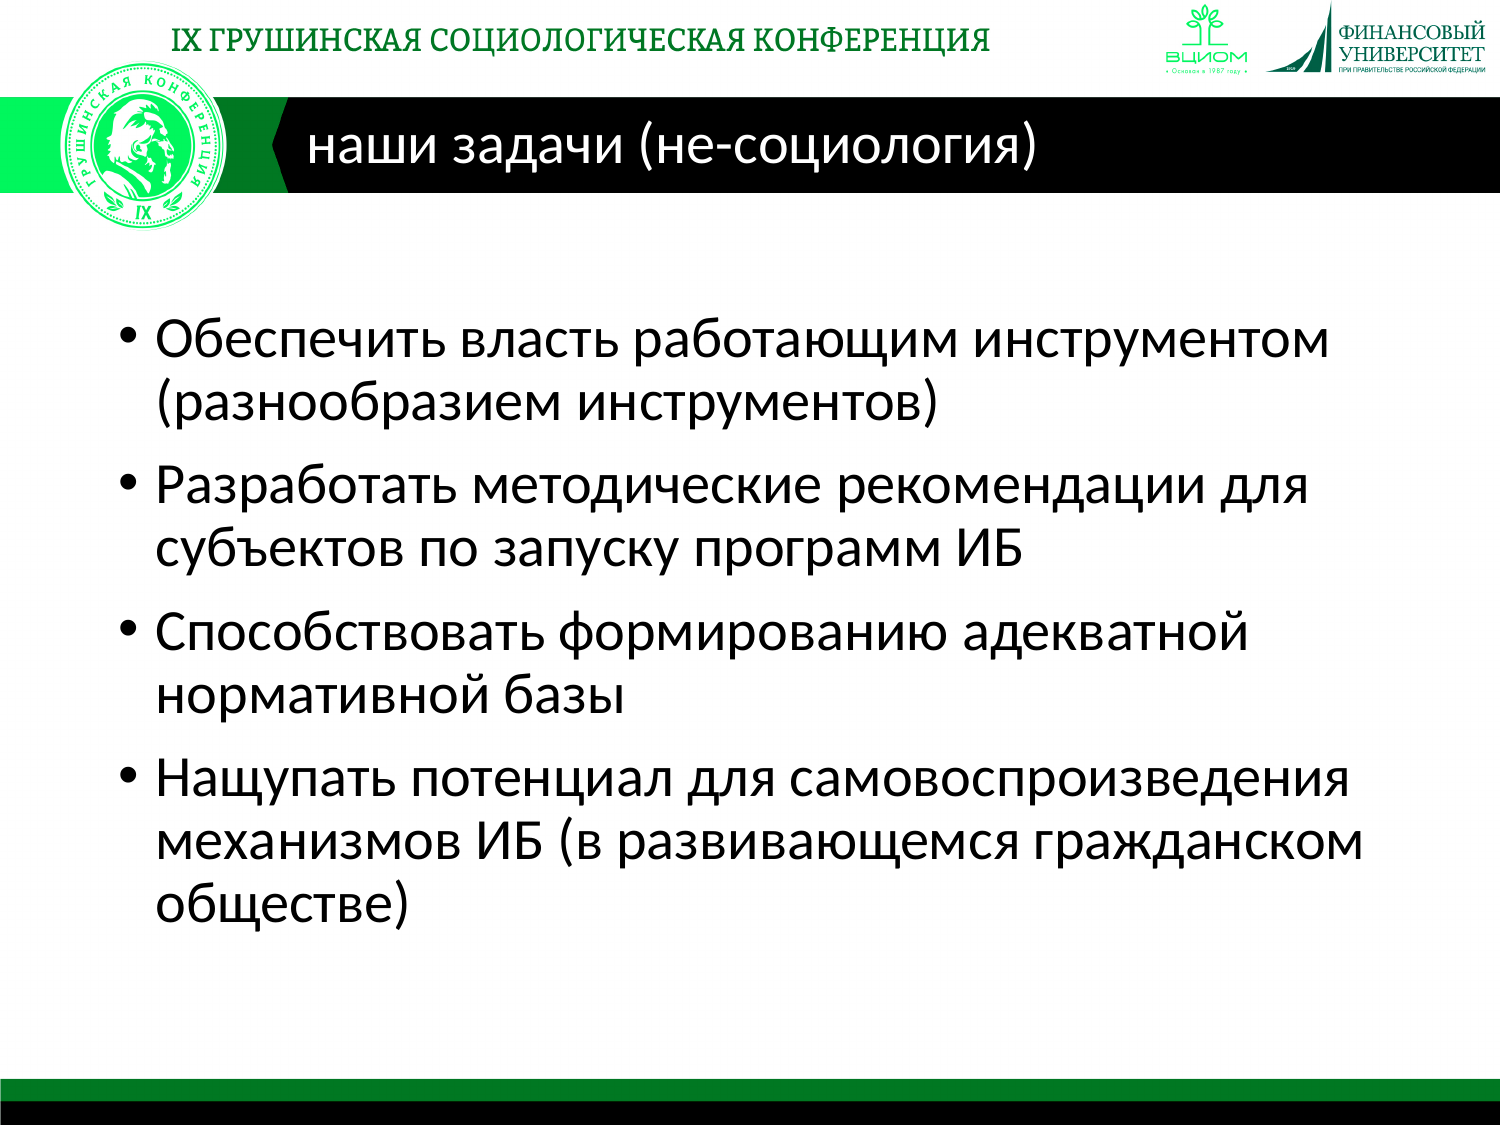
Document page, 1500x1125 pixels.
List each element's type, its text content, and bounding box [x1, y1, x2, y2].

picture [0, 0, 1500, 1125]
text_box наши задачи (не-социология) [291, 97, 1498, 183]
list Обеспечить власть работающим инструментом (разнообразием инструментов) Разработать методические рекомендации для субъектов по запуску программ ИБ Способствовать формированию адекватной нормативной базы Нащупать потенциал для самовоспроизведения механизмов ИБ (в развивающемся гражданском обществе) [103, 299, 1449, 1014]
